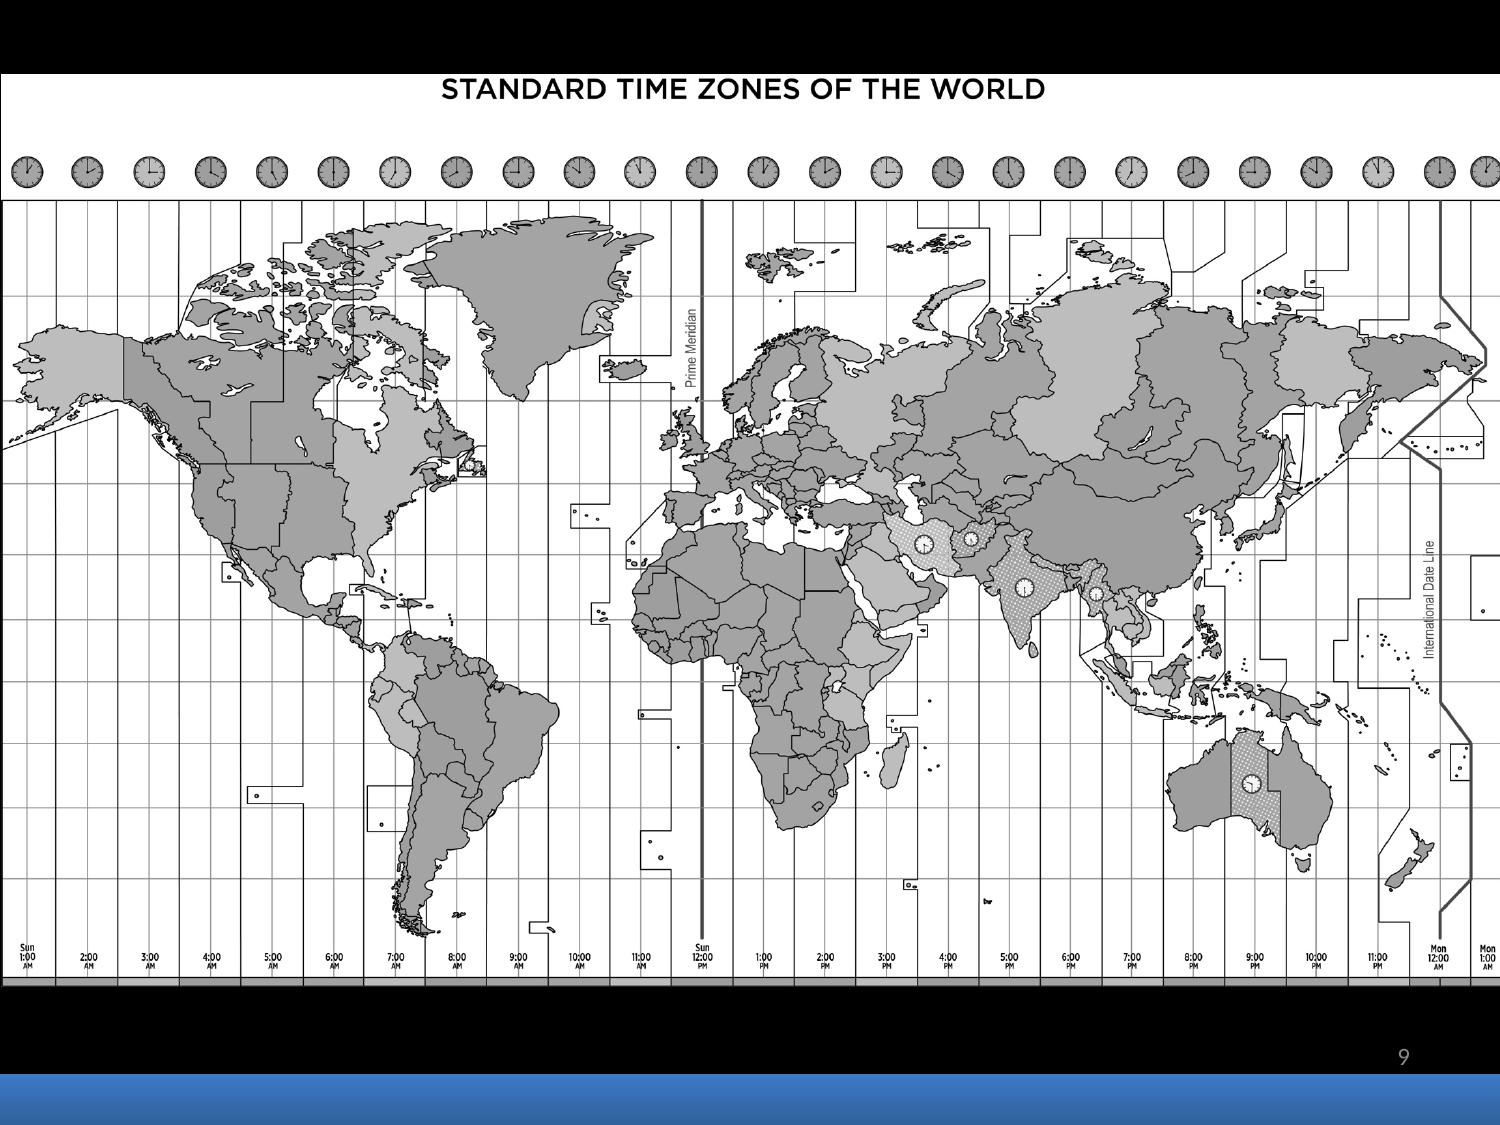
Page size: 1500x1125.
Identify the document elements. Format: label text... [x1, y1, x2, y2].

slide_number 9 [1074, 1025, 1425, 1085]
picture [0, 74, 1500, 987]
